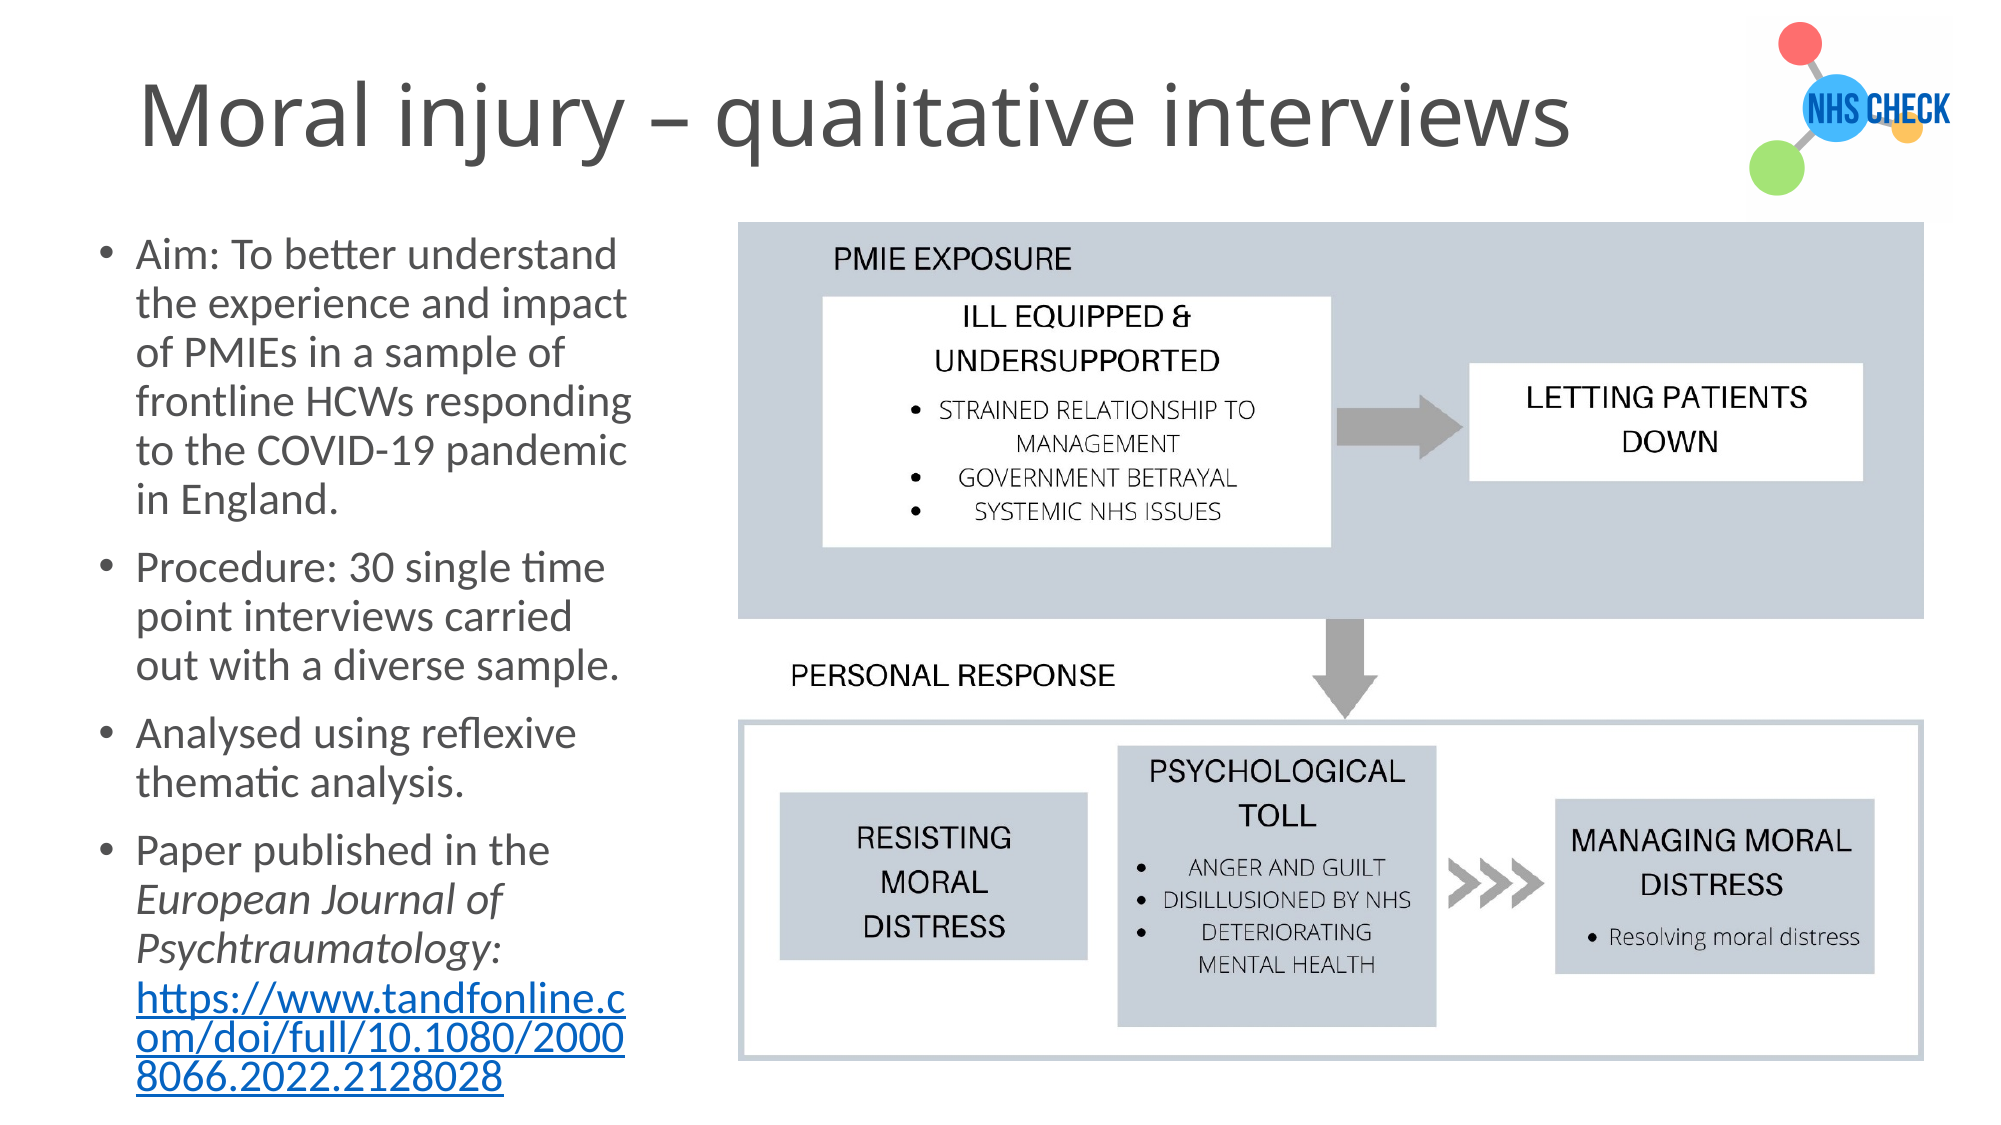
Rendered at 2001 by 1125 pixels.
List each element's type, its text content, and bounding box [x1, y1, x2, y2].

picture [738, 16, 1953, 1062]
title Moral injury – qualitative interviews [122, 42, 1601, 173]
list Aim: To better understand the experience and impact of PMIEs in a sample of frontline HCWs responding to the COVID-19 pandemic in England. Procedure: 30 single time point interviews carried out with a diverse sample. Analysed using reflexive thematic analysis. Paper published in the European Journal of Psychtraumatology: https://www.tandfonline.com/doi/full/10.1080/20008066.2022.2128028 [83, 222, 662, 1093]
